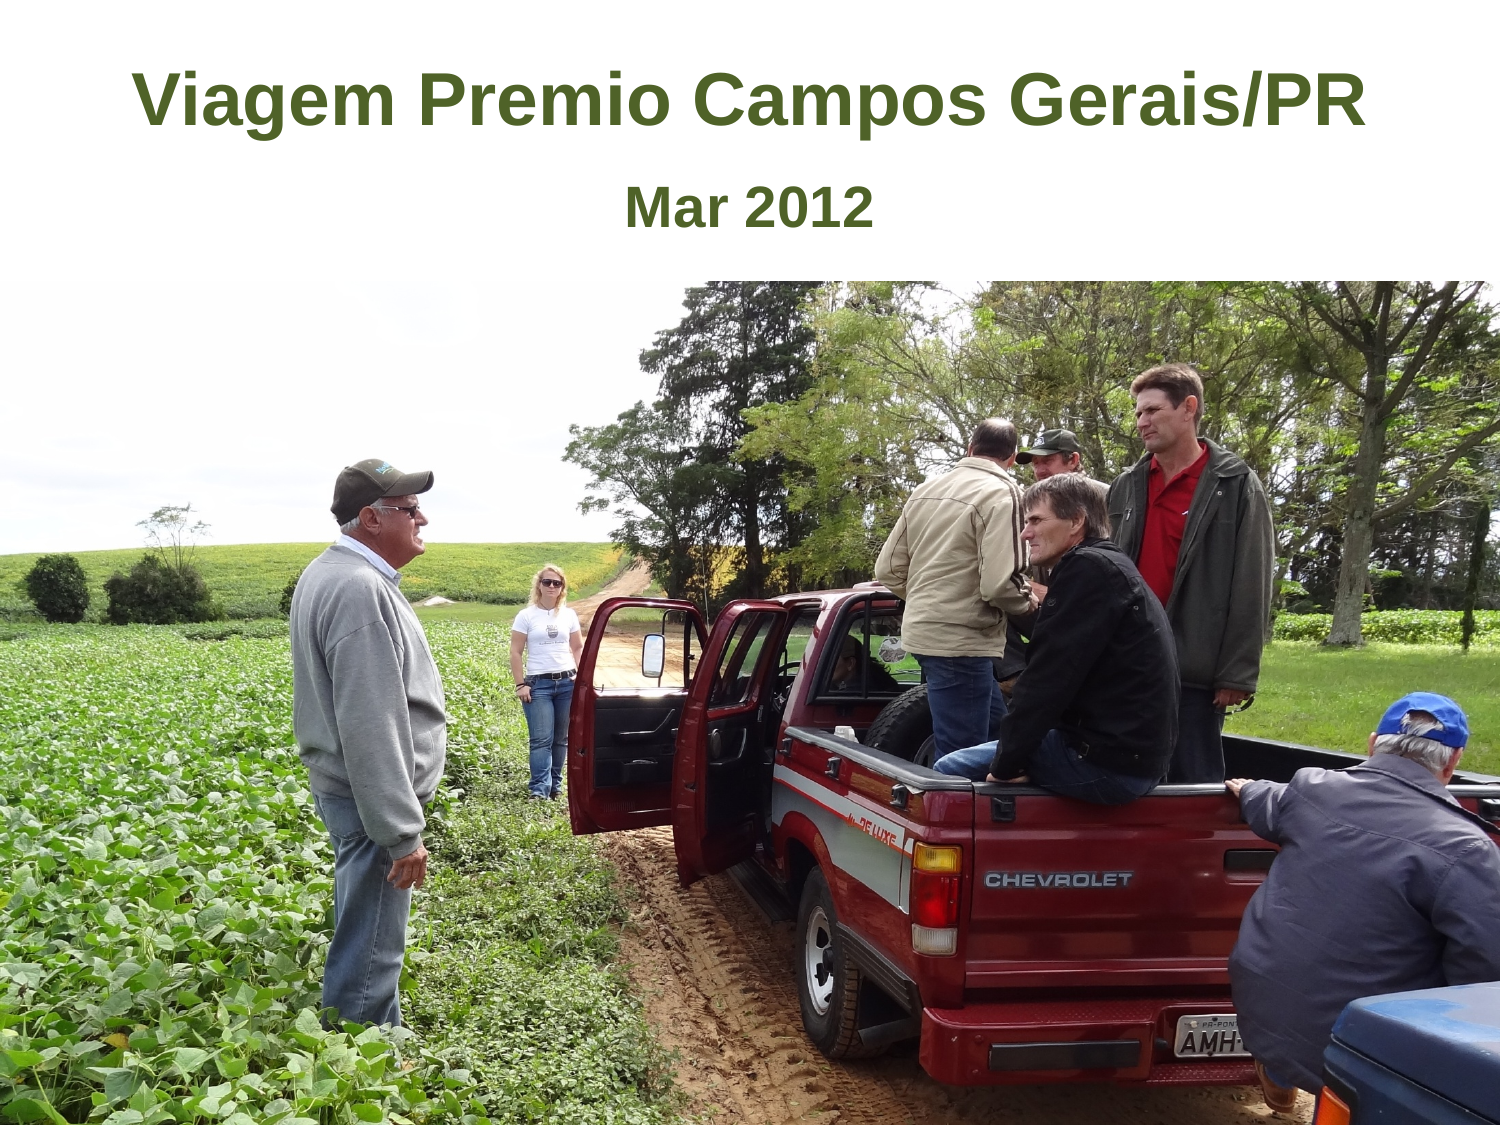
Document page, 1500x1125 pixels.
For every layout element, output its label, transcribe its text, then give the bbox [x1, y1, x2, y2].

picture [0, 281, 1500, 1125]
text_box Viagem Premio Campos Gerais/PR Mar 2012 [0, 42, 1500, 247]
